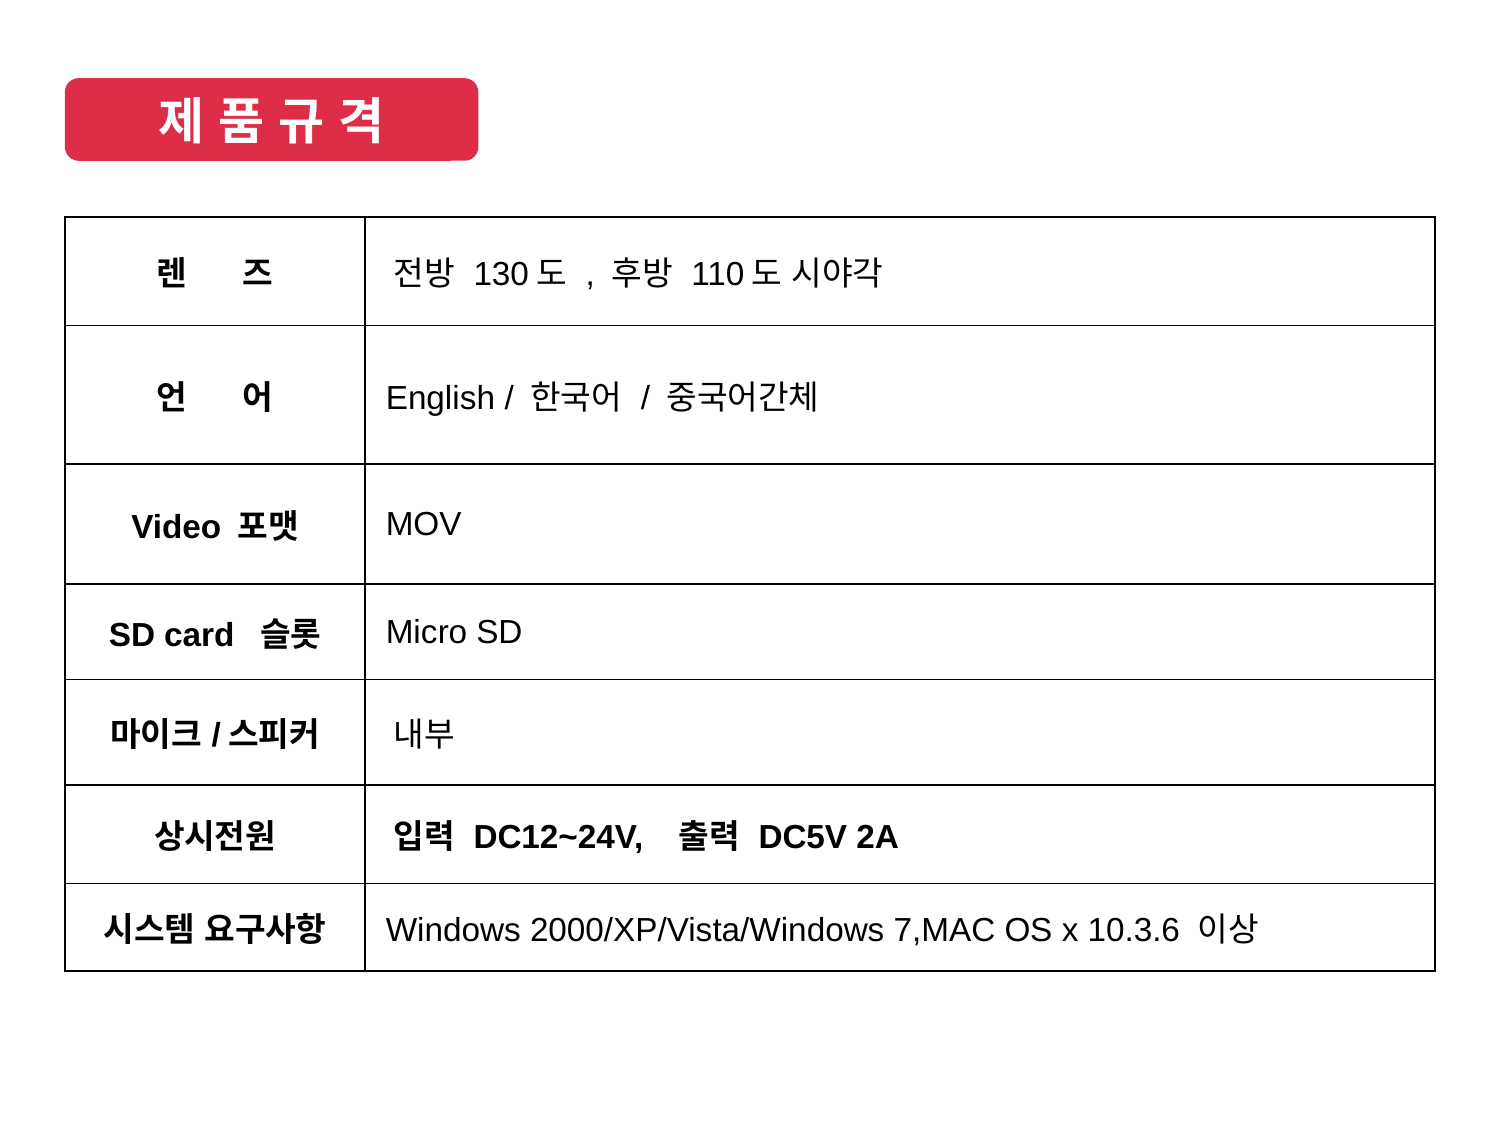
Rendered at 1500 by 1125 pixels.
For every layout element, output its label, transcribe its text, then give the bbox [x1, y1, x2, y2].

table_cell Video 포맷 [66, 465, 364, 583]
table_cell 내부 [366, 680, 1434, 784]
table_cell Micro SD [366, 585, 1434, 679]
table_cell 언 어 [66, 326, 364, 463]
table_header 전방 130도 , 후방 110도 시야각 [366, 218, 1434, 325]
table_cell 마이크/스피커 [66, 680, 364, 784]
table_cell 상시전원 [66, 786, 364, 883]
table_header 렌 즈 [66, 218, 364, 325]
table_cell 시스템 요구사항 [66, 884, 364, 970]
table_cell SD card 슬롯 [66, 585, 364, 679]
table_cell Windows 2000/XP/Vista/Windows 7,MAC OS x 10.3.6 이상 [366, 884, 1434, 970]
table_cell 입력 DC12~24V, 출력 DC5V 2A [366, 786, 1434, 883]
text_box 제 품 규 격 [62, 76, 481, 163]
table_cell English / 한국어 / 중국어간체 [366, 326, 1434, 463]
table_cell MOV [366, 465, 1434, 583]
